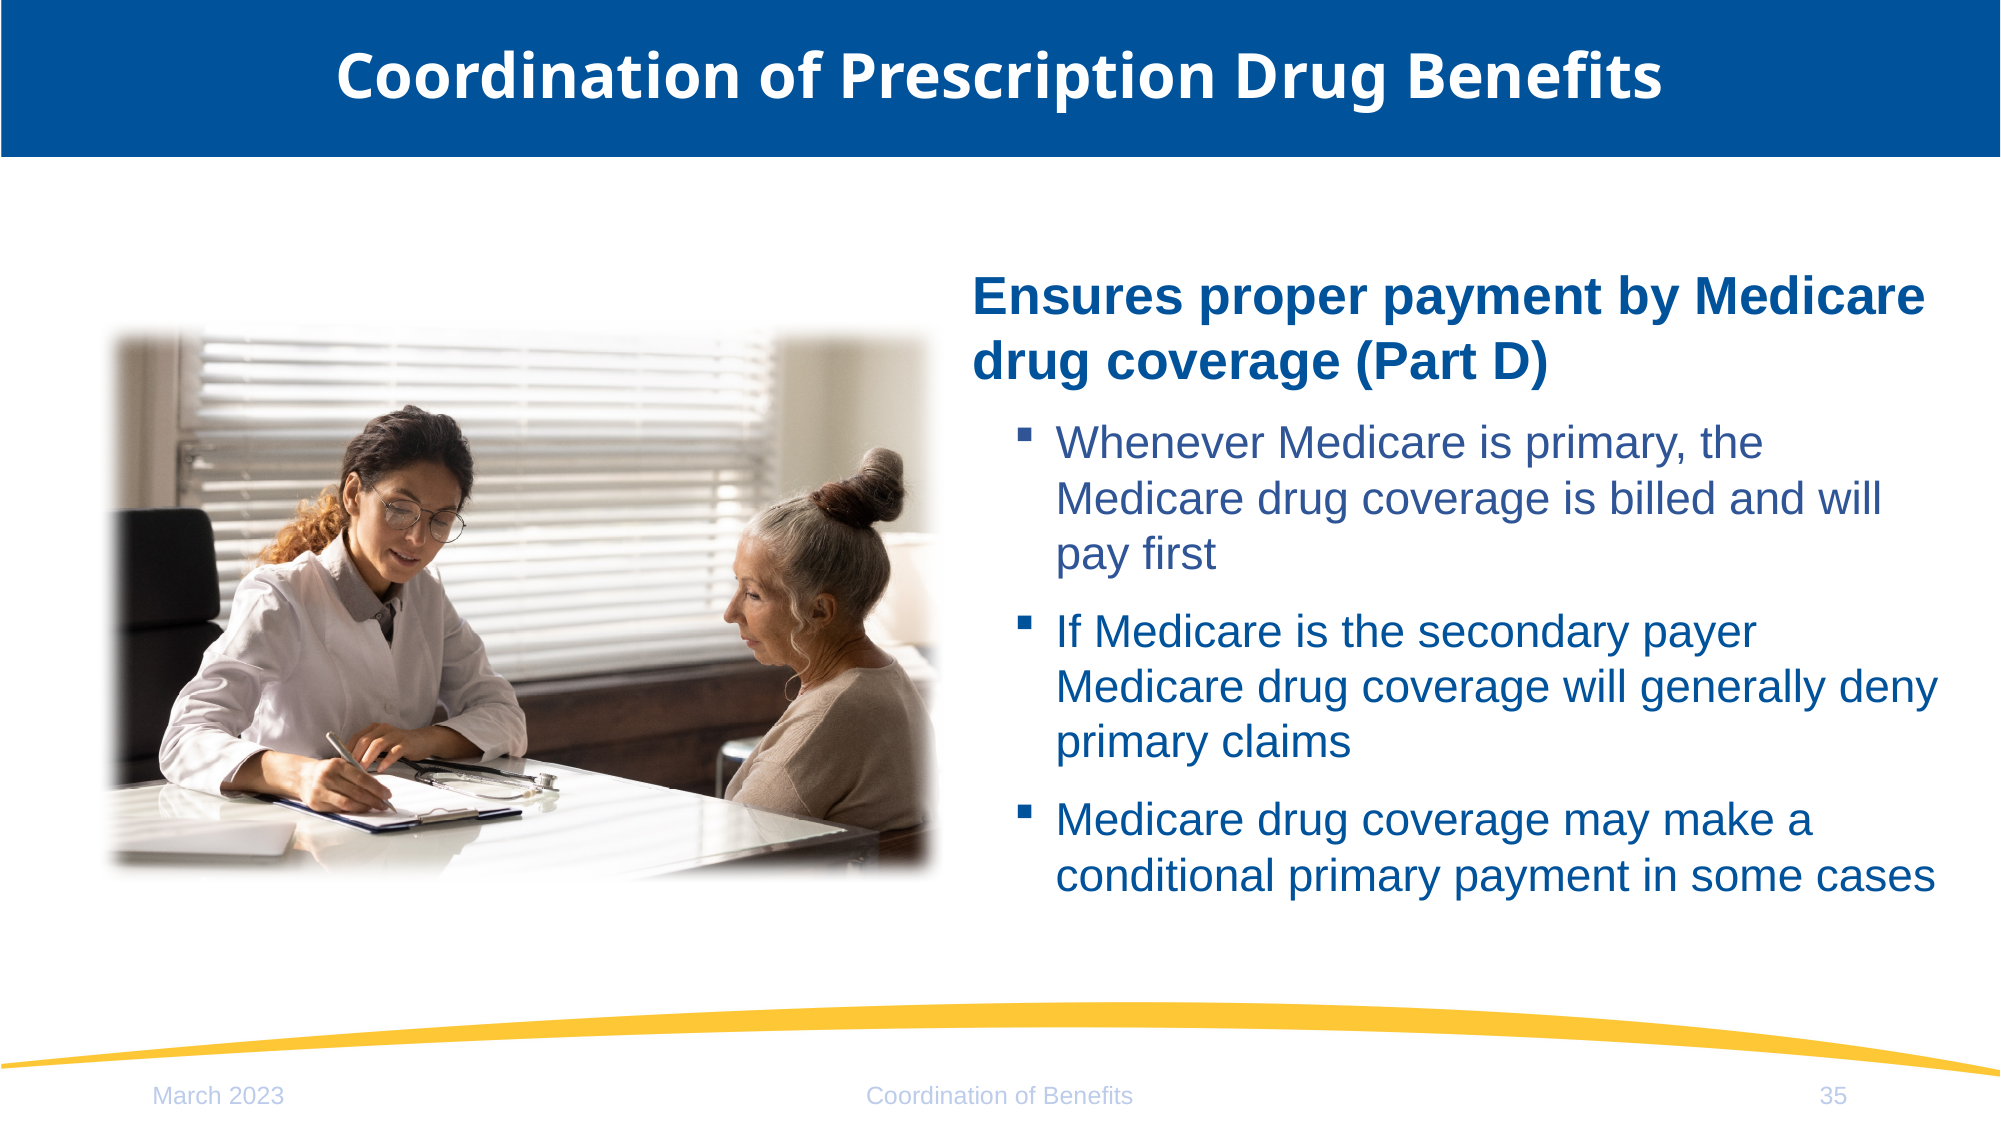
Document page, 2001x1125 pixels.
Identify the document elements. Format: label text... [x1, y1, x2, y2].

footer Coordination of Benefits [662, 1065, 1338, 1125]
title Coordination of Prescription Drug Benefits [0, 0, 2000, 158]
slide_number 35 [1412, 1065, 1863, 1125]
picture [0, 0, 2001, 1125]
list Ensures proper payment by Medicare drug coverage (Part D) Whenever Medicare is primary, the Medicare drug coverage is billed and will pay first If Medicare is the secondary payer Medicare drug coverage will generally deny primary claims Medicare drug coverage may make a conditional primary payment in some cases [957, 253, 1960, 961]
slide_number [137, 1065, 588, 1125]
